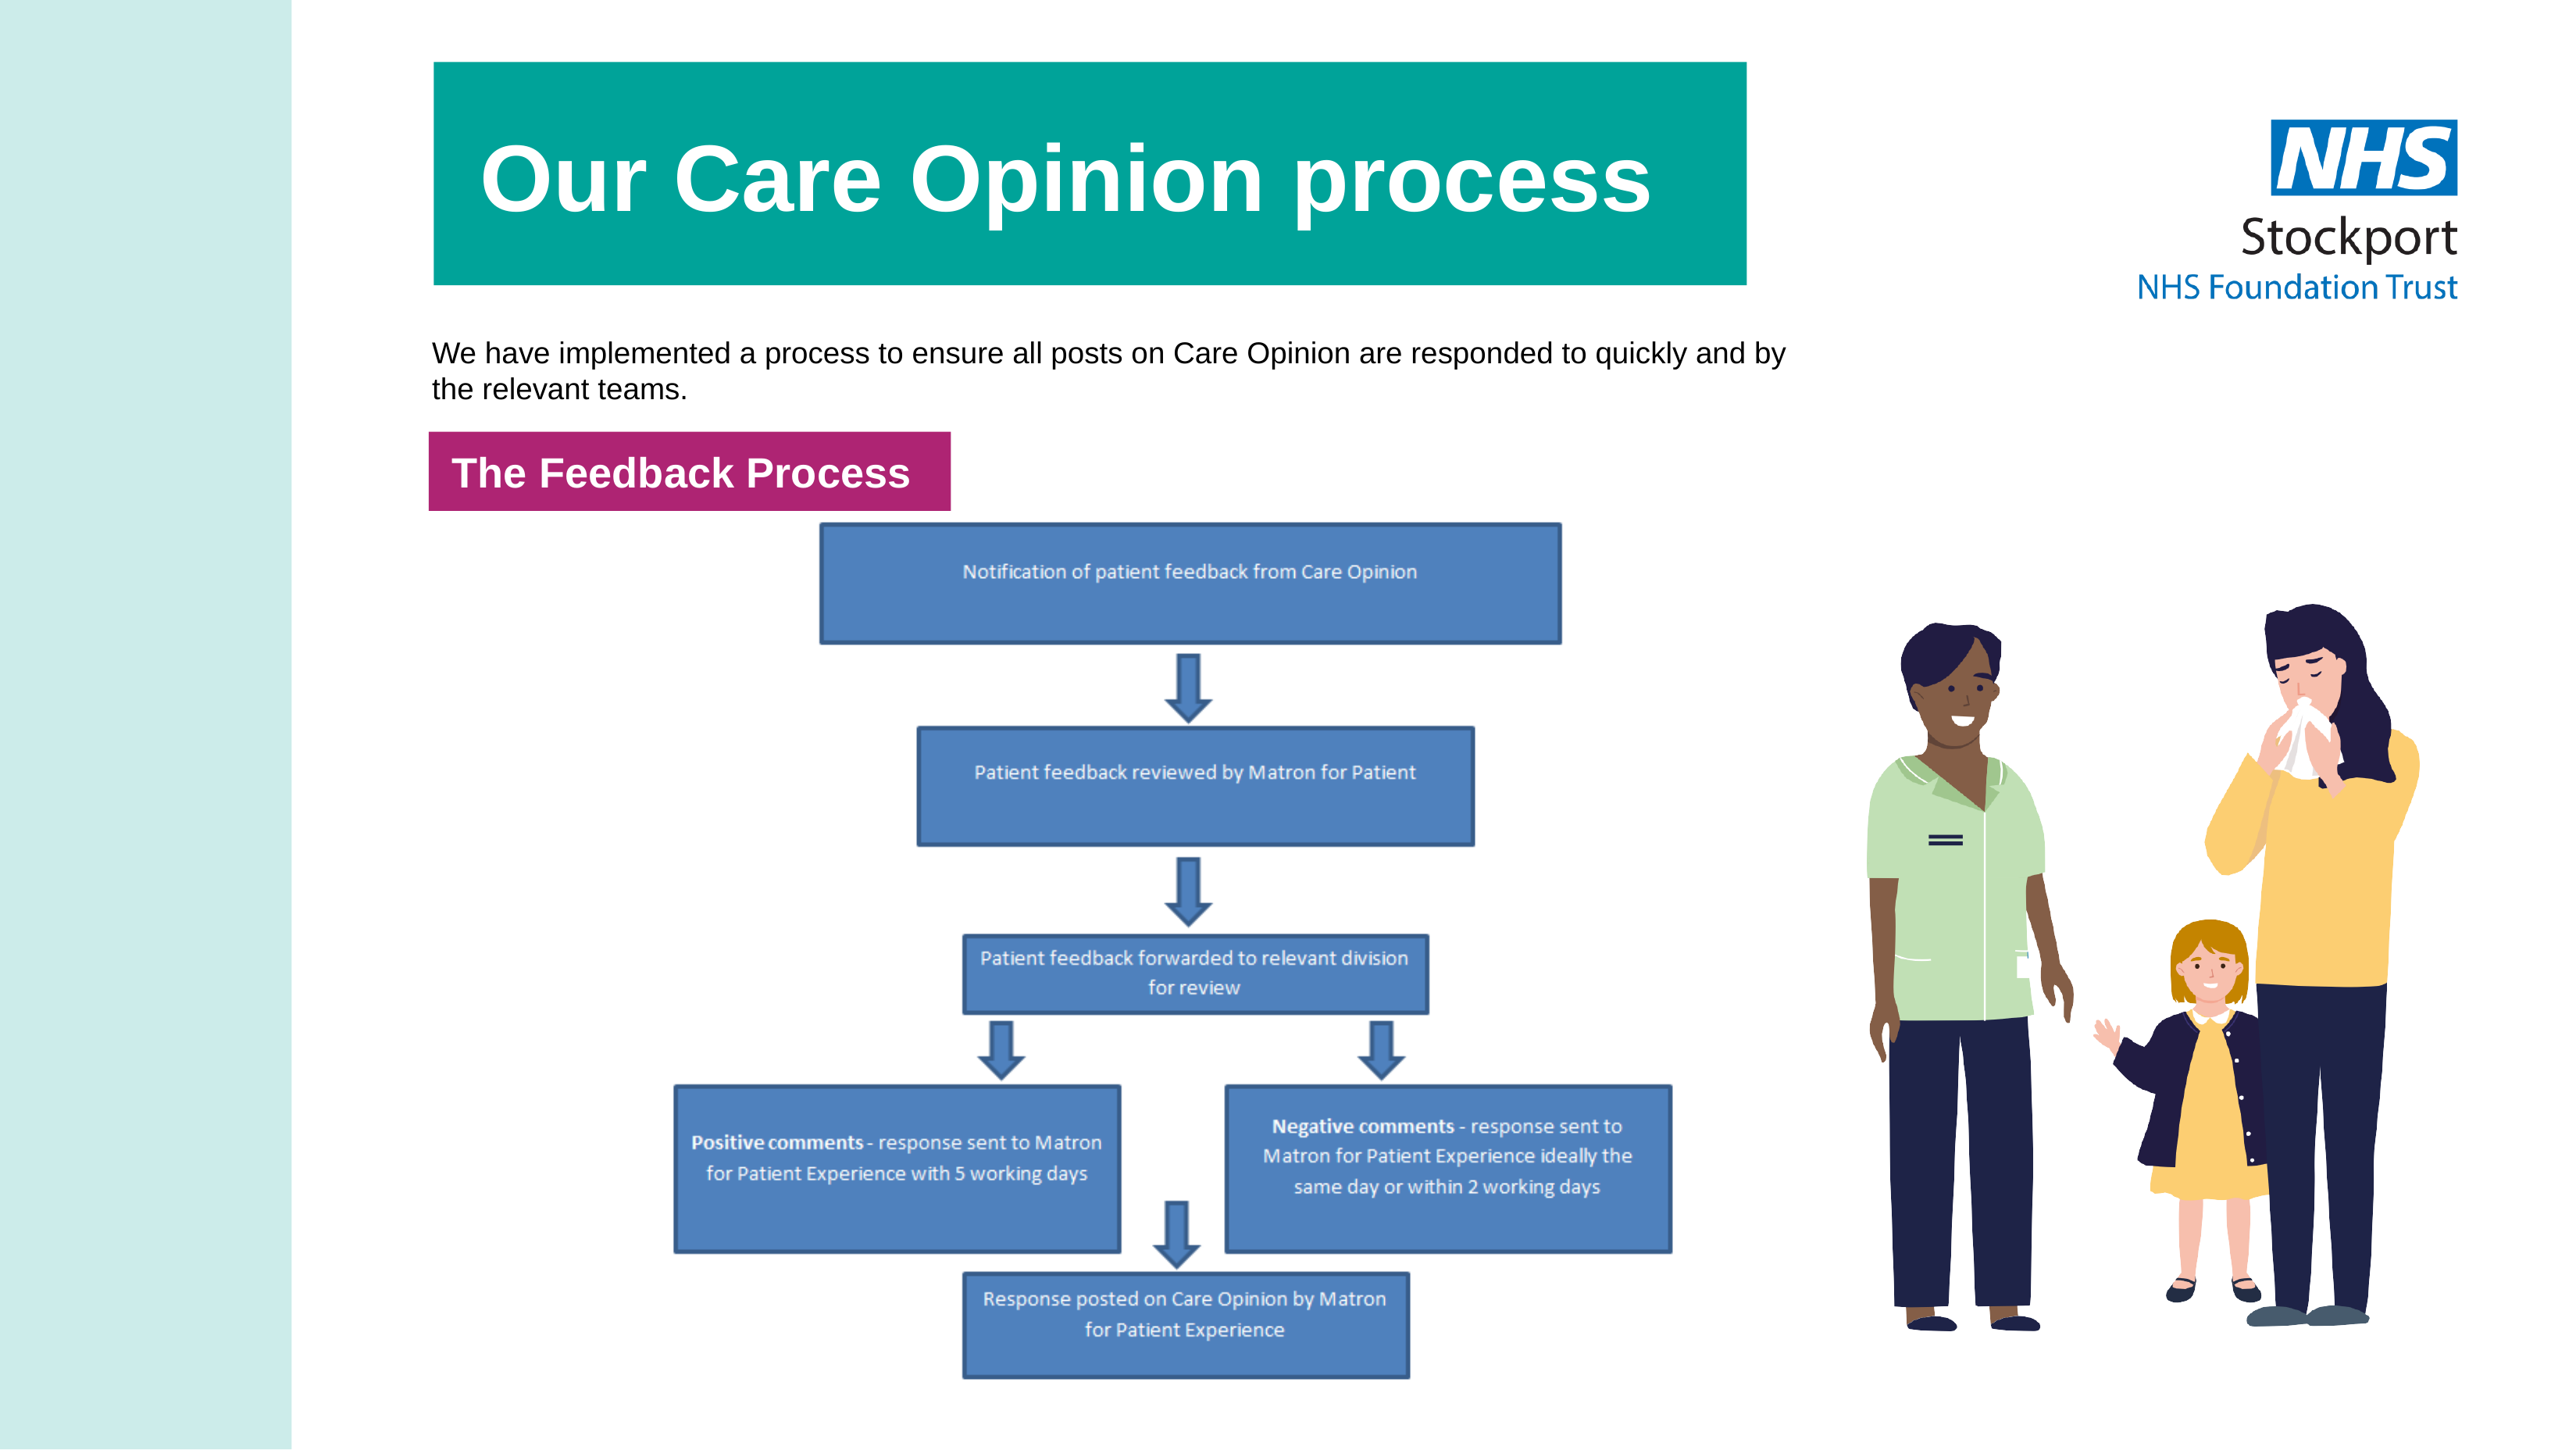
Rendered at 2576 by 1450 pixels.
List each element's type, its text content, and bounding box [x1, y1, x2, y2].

picture [2093, 604, 2420, 1327]
picture [1867, 623, 2074, 1331]
picture [623, 514, 1747, 1402]
list Our Care Opinion process [433, 62, 1747, 286]
list We have implemented a process to ensure all posts on Care Opinion are responded to quickly and by the relevant teams. [432, 333, 1825, 407]
list The Feedback Process [428, 431, 951, 511]
